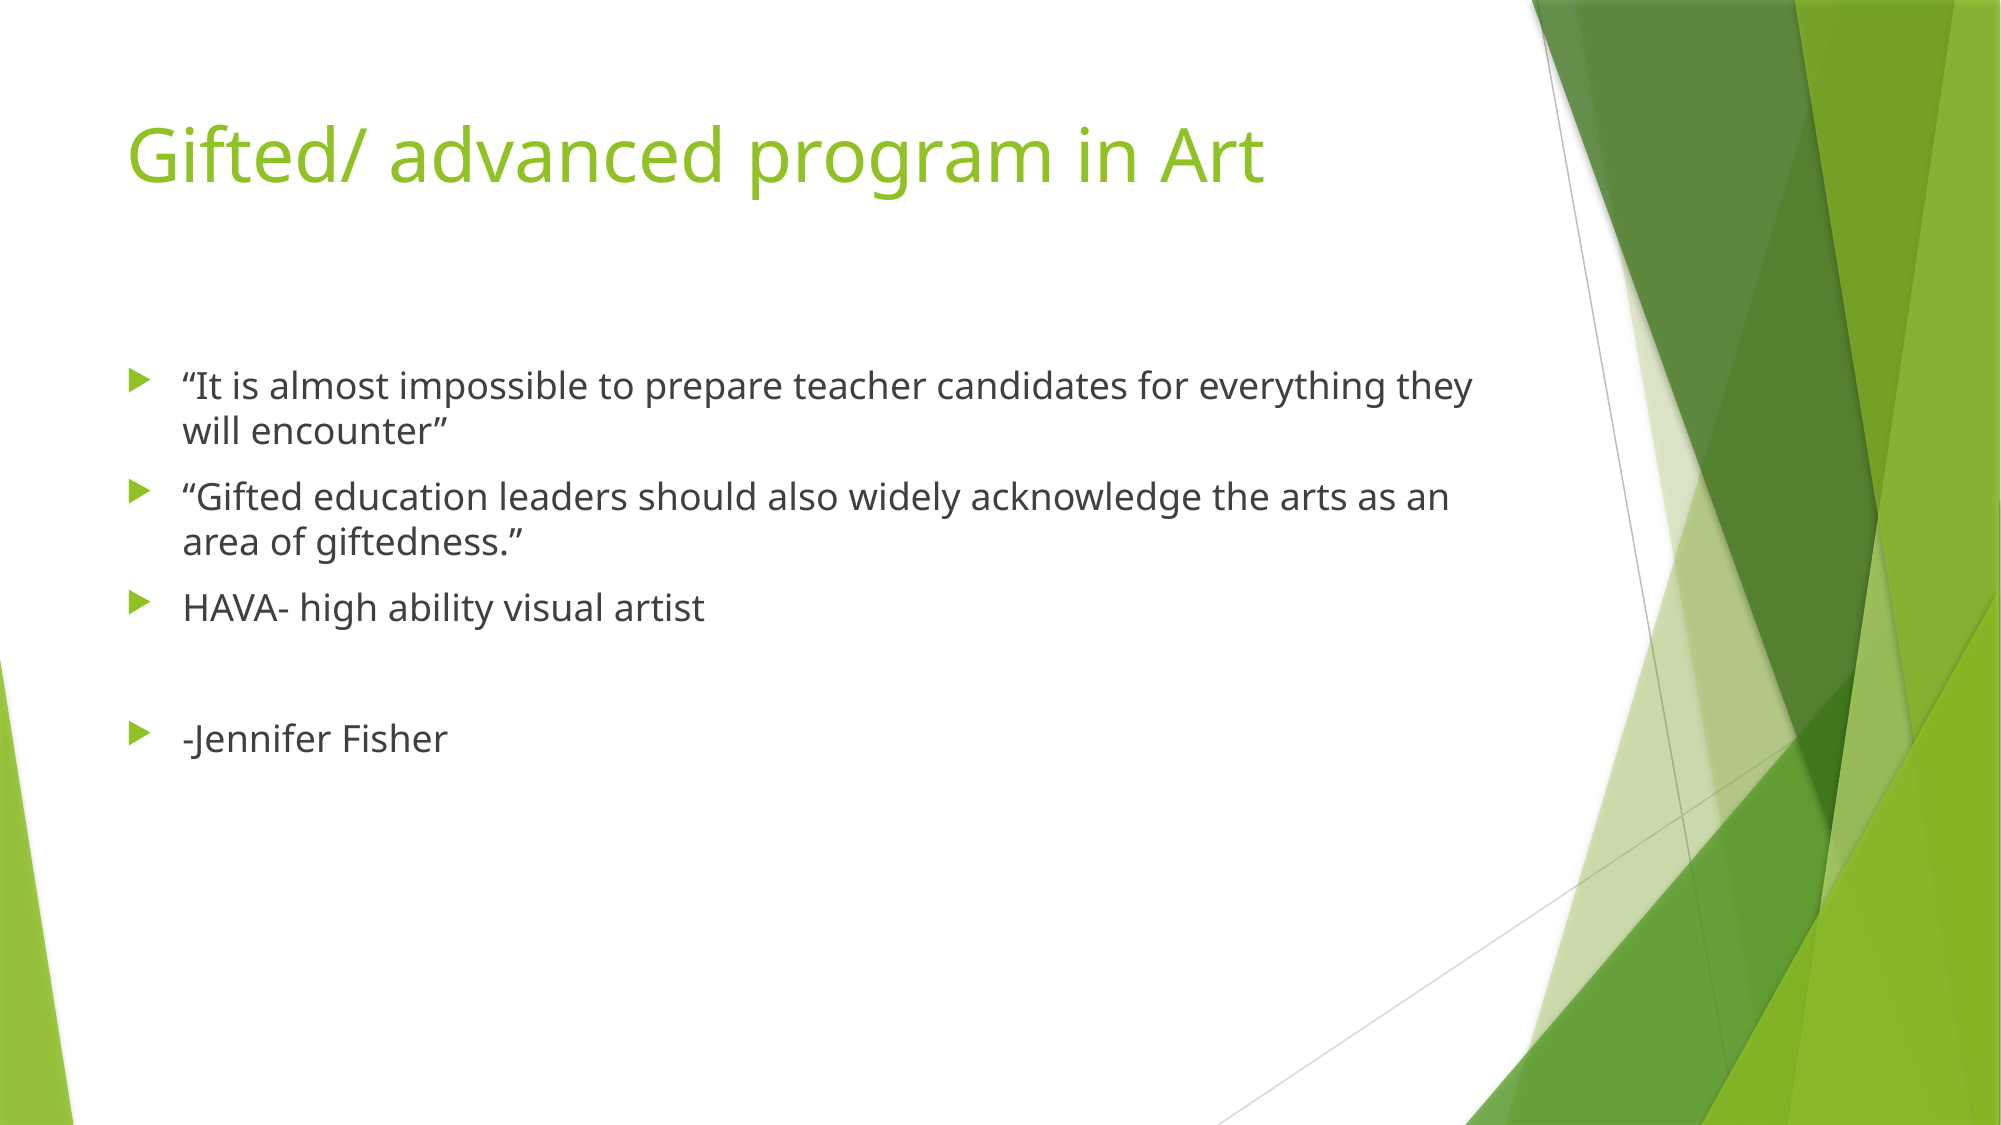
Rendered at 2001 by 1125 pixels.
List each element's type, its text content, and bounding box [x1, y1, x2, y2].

list “It is almost impossible to prepare teacher candidates for everything they will encounter” “Gifted education leaders should also widely acknowledge the arts as an area of giftedness.” HAVA- high ability visual artist -Jennifer Fisher [111, 354, 1522, 992]
title Gifted/ advanced program in Art [111, 99, 1522, 317]
